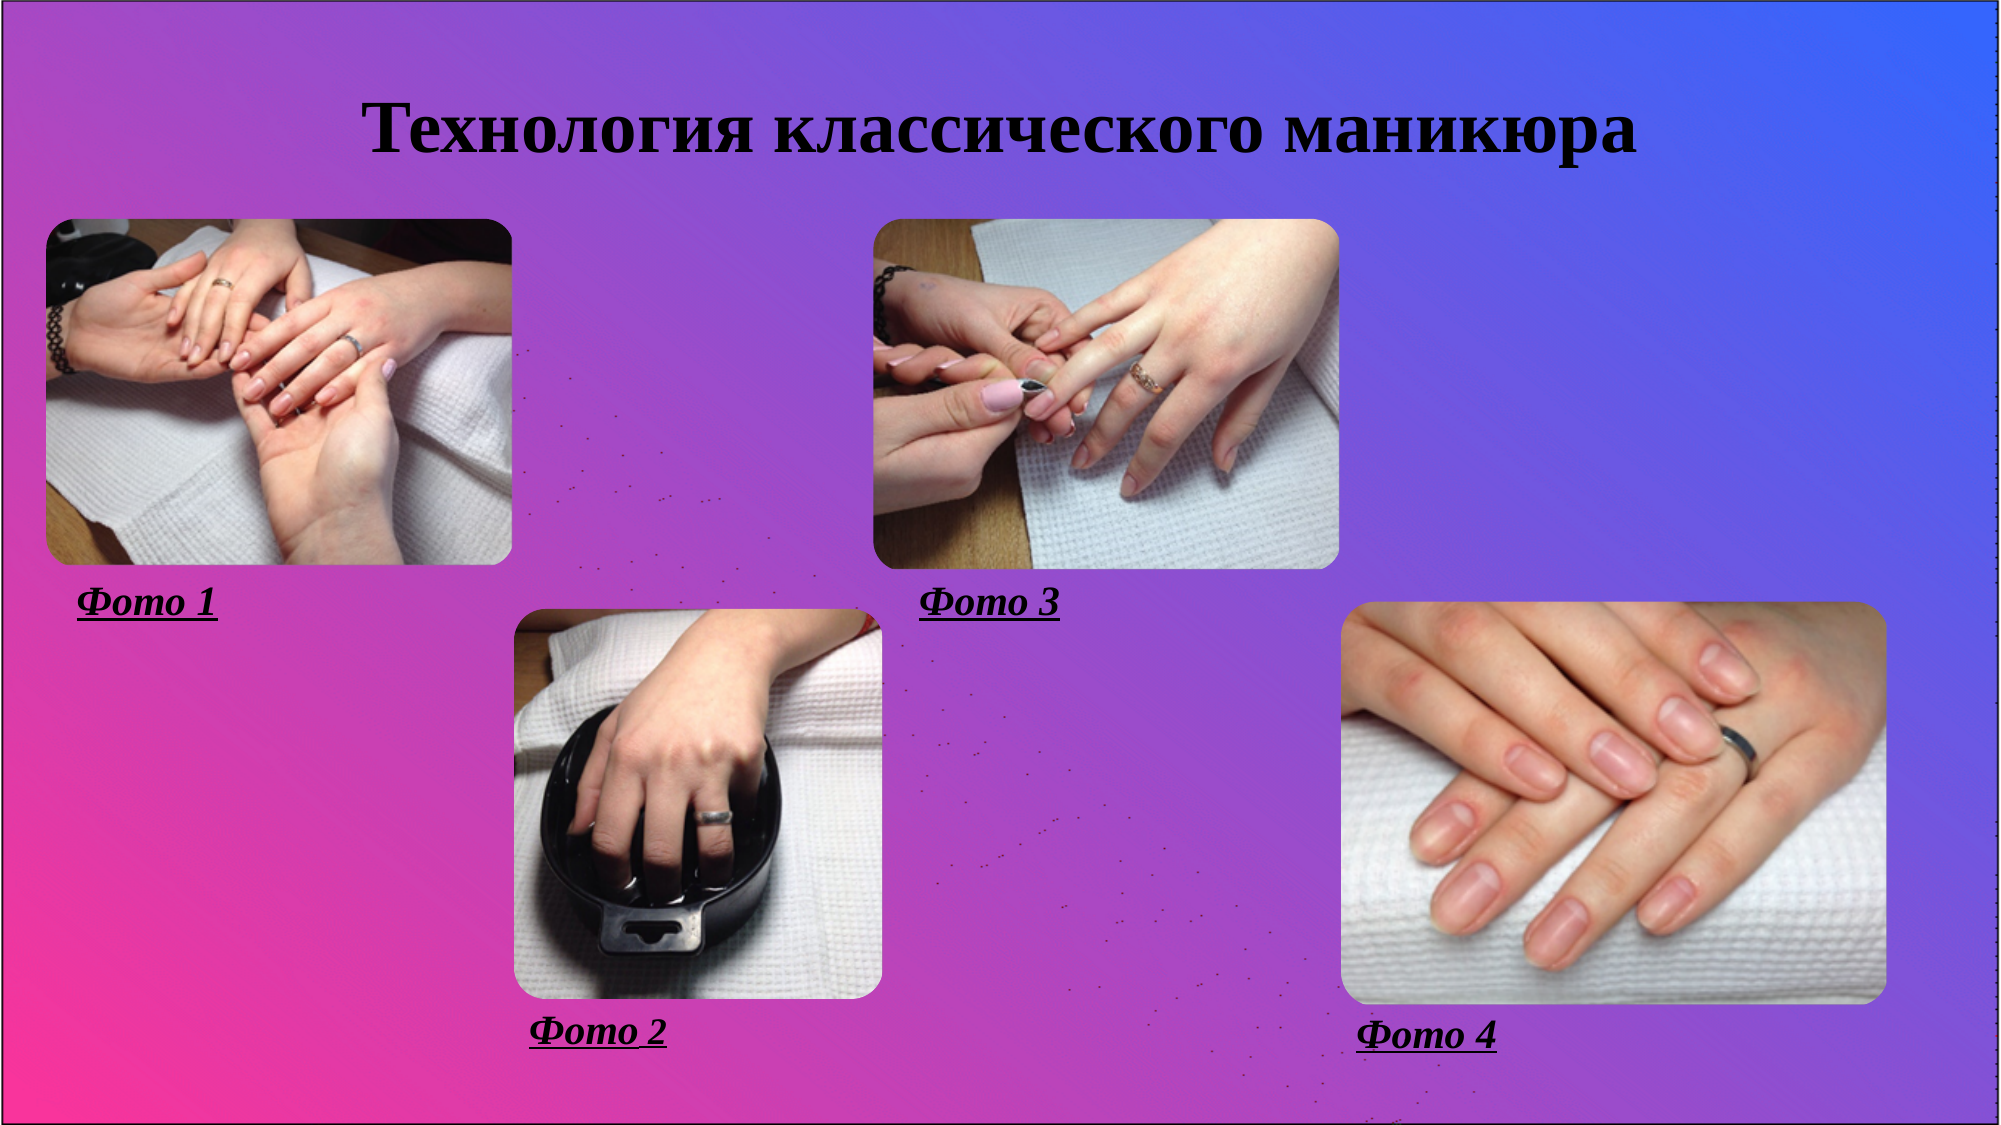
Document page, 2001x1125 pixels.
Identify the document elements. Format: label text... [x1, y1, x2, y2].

text_box Фото 3 [904, 572, 1076, 632]
text_box Фото 4 [1341, 1007, 1513, 1064]
text_box Фото 2 [514, 999, 682, 1060]
picture [0, 0, 2001, 1125]
text_box Фото 1 [61, 567, 233, 632]
title Технология классического маникюра [137, 19, 1863, 238]
